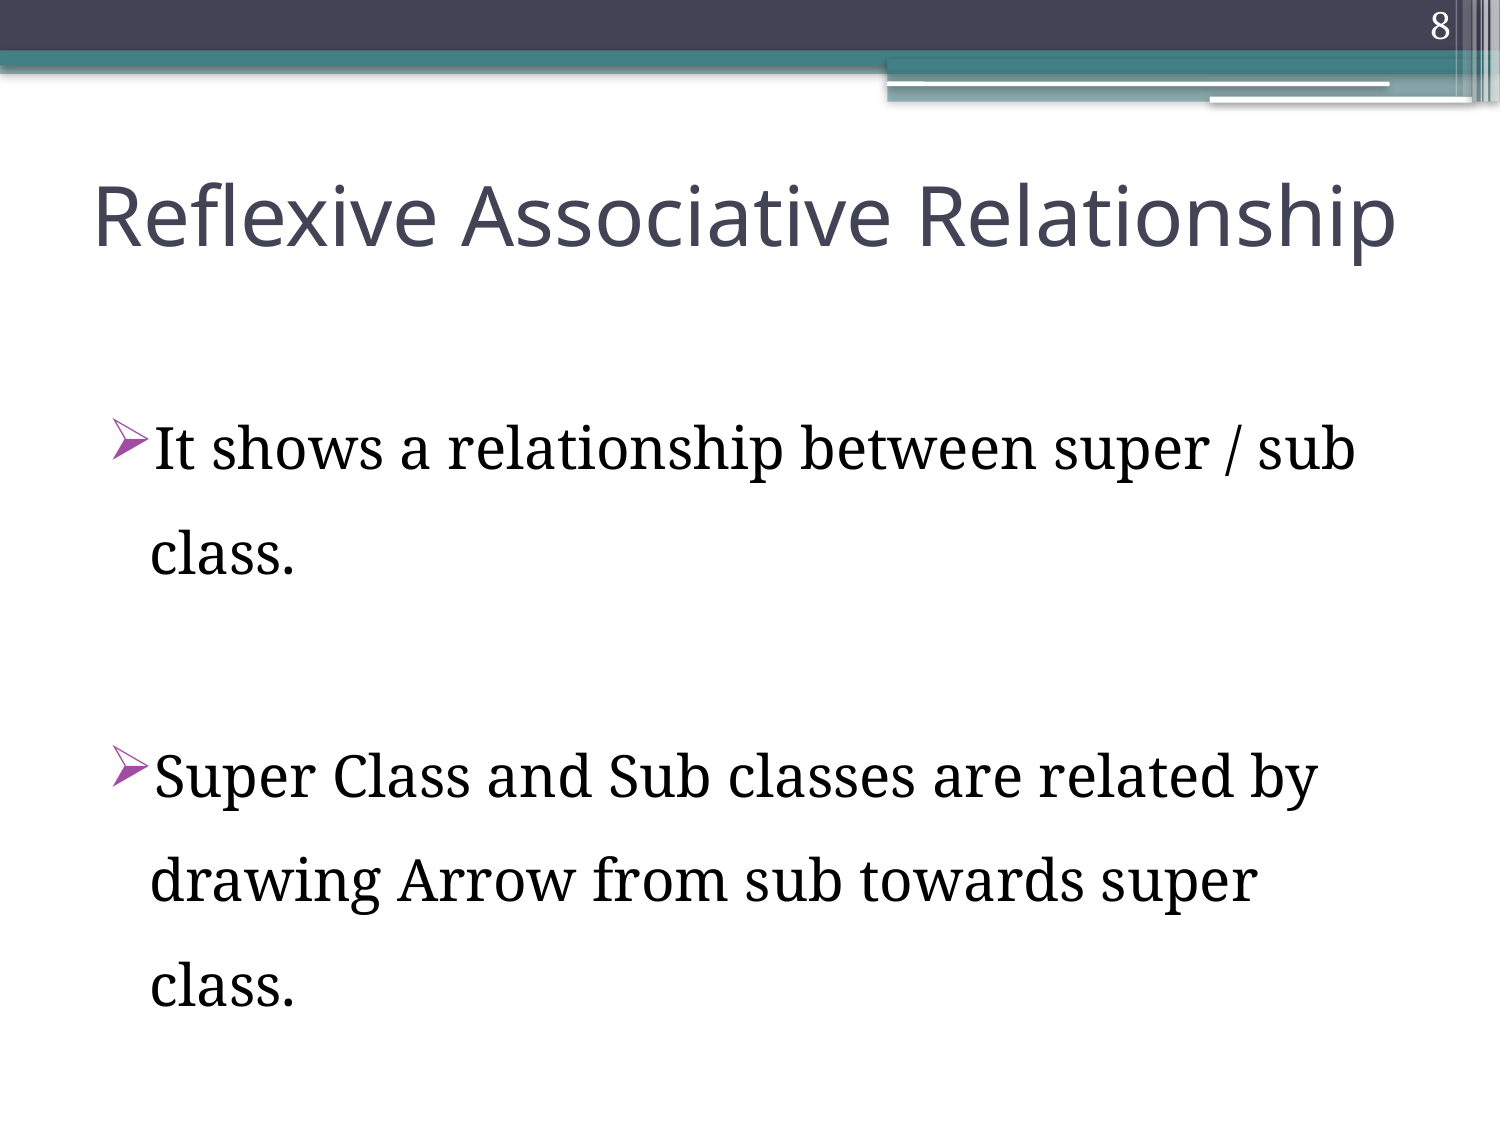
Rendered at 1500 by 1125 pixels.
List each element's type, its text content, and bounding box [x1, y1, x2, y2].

title Reflexive Associative Relationship [76, 125, 1427, 301]
slide_number 8 [1341, 0, 1466, 61]
list It shows a relationship between super / sub class. Super Class and Sub classes are related by drawing Arrow from sub towards super class. [75, 368, 1425, 1079]
